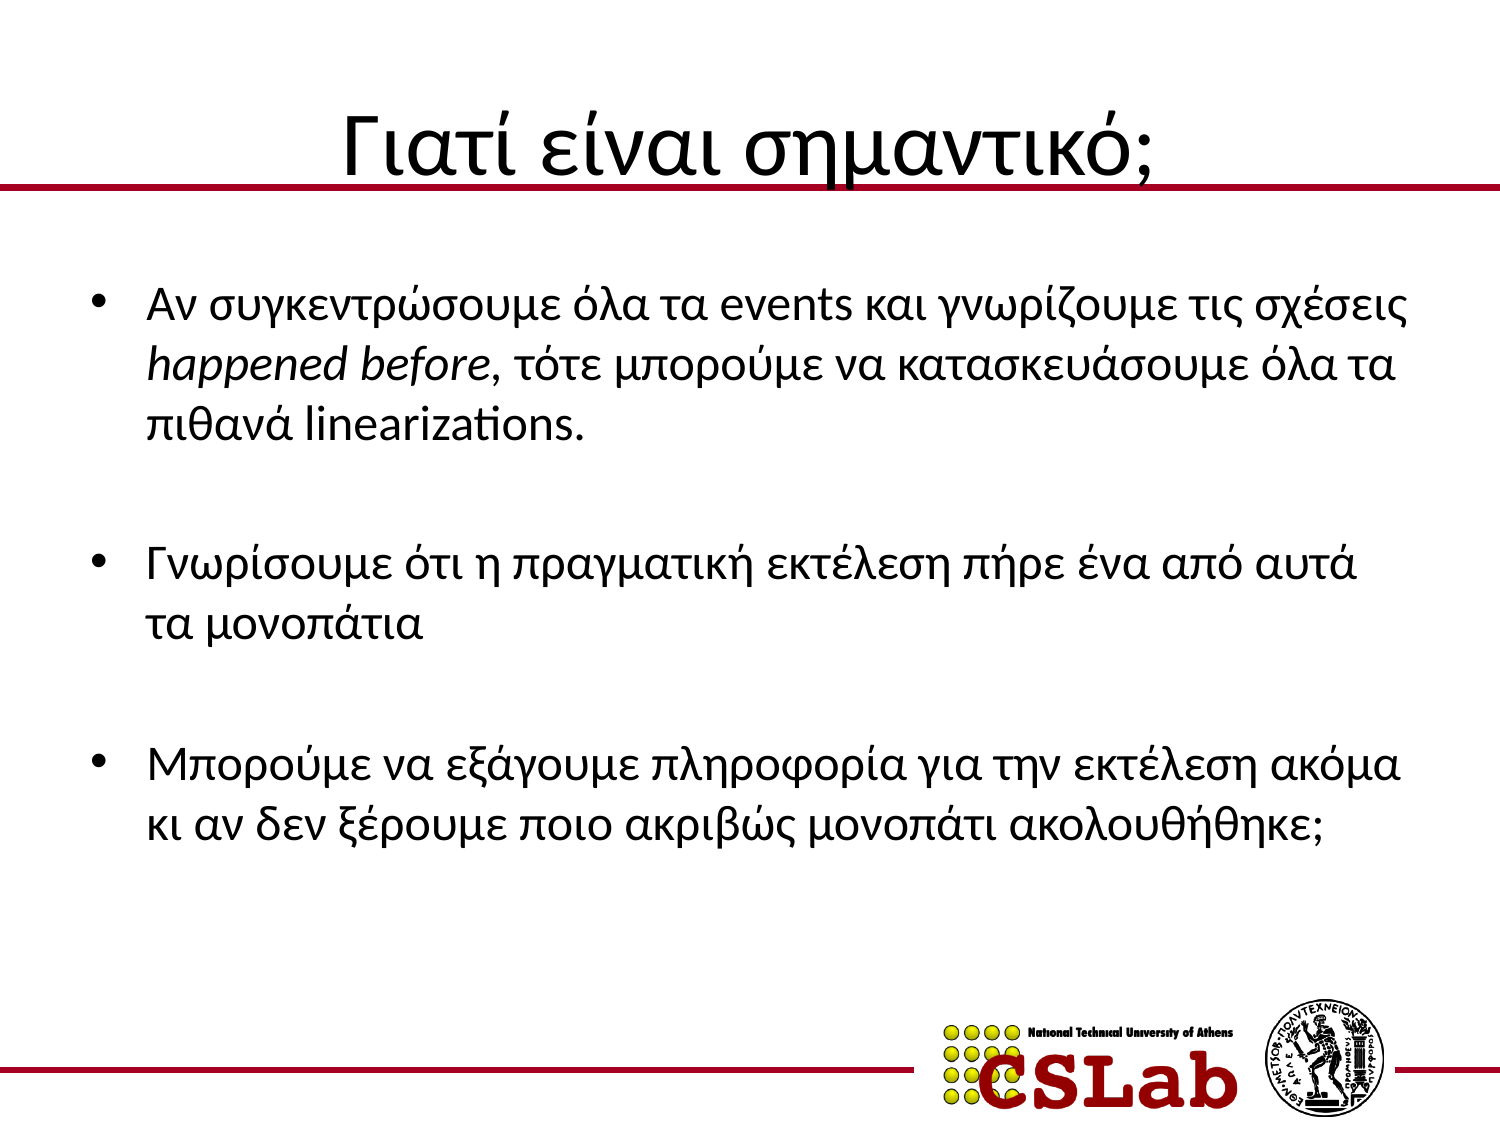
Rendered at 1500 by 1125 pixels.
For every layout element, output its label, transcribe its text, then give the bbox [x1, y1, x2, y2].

picture [1265, 1006, 1384, 1117]
picture [937, 1022, 1243, 1118]
list Αν συγκεντρώσουμε όλα τα events και γνωρίζουμε τις σχέσεις happened before, τότε μπορούμε να κατασκευάσουμε όλα τα πιθανά linearizations. Γνωρίσουμε ότι η πραγματική εκτέλεση πήρε ένα από αυτά τα μονοπάτια Μπορούμε να εξάγουμε πληροφορία για την εκτέλεση ακόμα κι αν δεν ξέρουμε ποιο ακριβώς μονοπάτι ακολουθήθηκε; [74, 262, 1426, 1006]
title Γιατί είναι σημαντικό; [74, 44, 1426, 233]
